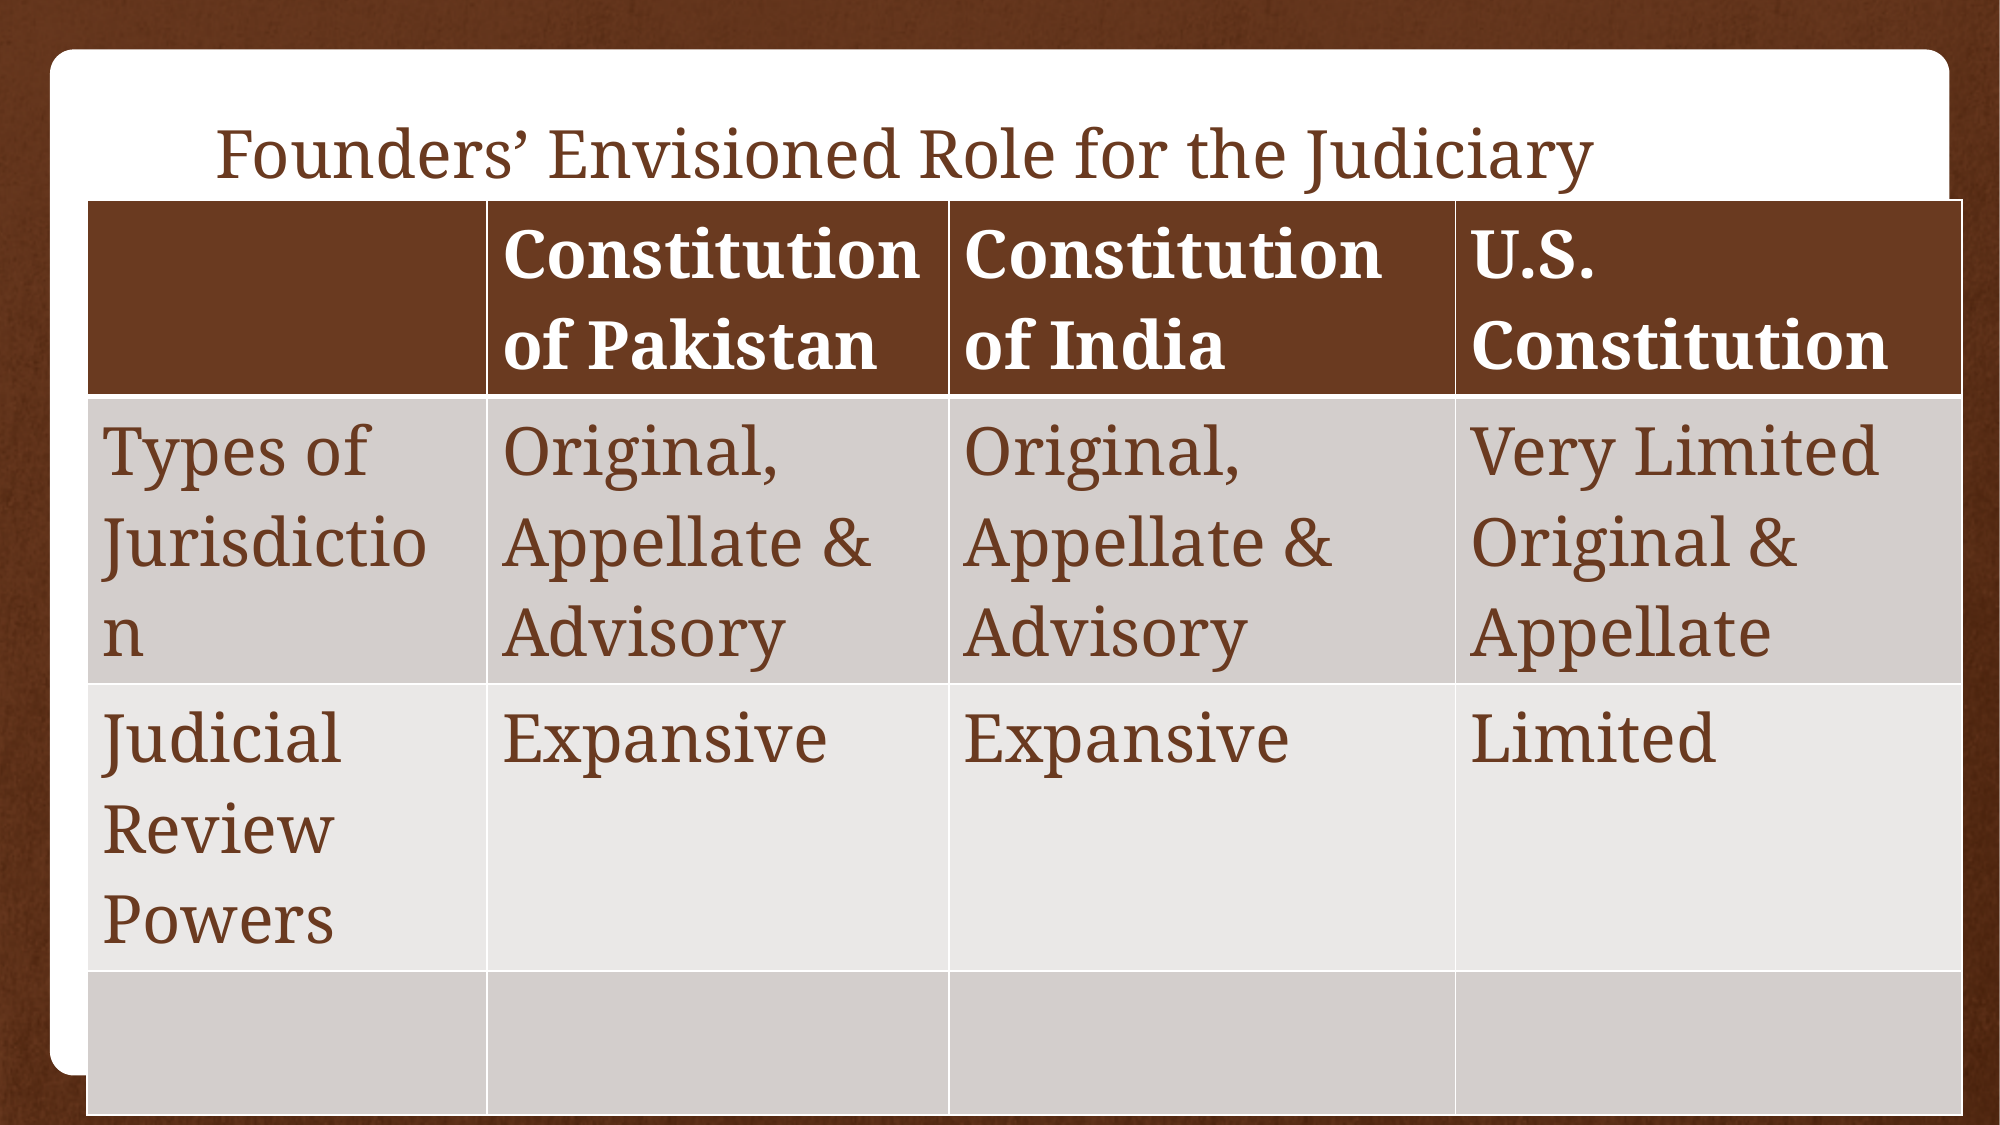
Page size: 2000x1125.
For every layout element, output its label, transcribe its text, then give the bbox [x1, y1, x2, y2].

table_header U.S. Constitution [1456, 201, 1961, 394]
table_cell Judicial Review Powers [88, 685, 486, 970]
table_cell [950, 972, 1455, 1114]
table_header [88, 201, 486, 394]
table_cell Types of Jurisdiction [88, 399, 486, 683]
table_cell [488, 972, 948, 1114]
table_cell Original, Appellate & Advisory [950, 399, 1455, 683]
table_cell [1456, 972, 1961, 1114]
title Founders’ Envisioned Role for the Judiciary [199, 70, 1800, 199]
table_cell Limited [1456, 685, 1961, 970]
table_cell [88, 972, 486, 1114]
table_cell Very Limited Original & Appellate [1456, 399, 1961, 683]
table_cell Original, Appellate & Advisory [488, 399, 948, 683]
table_cell Expansive [950, 685, 1455, 970]
table_header Constitution of India [950, 201, 1455, 394]
table_cell Expansive [488, 685, 948, 970]
table_header Constitution of Pakistan [488, 201, 948, 394]
